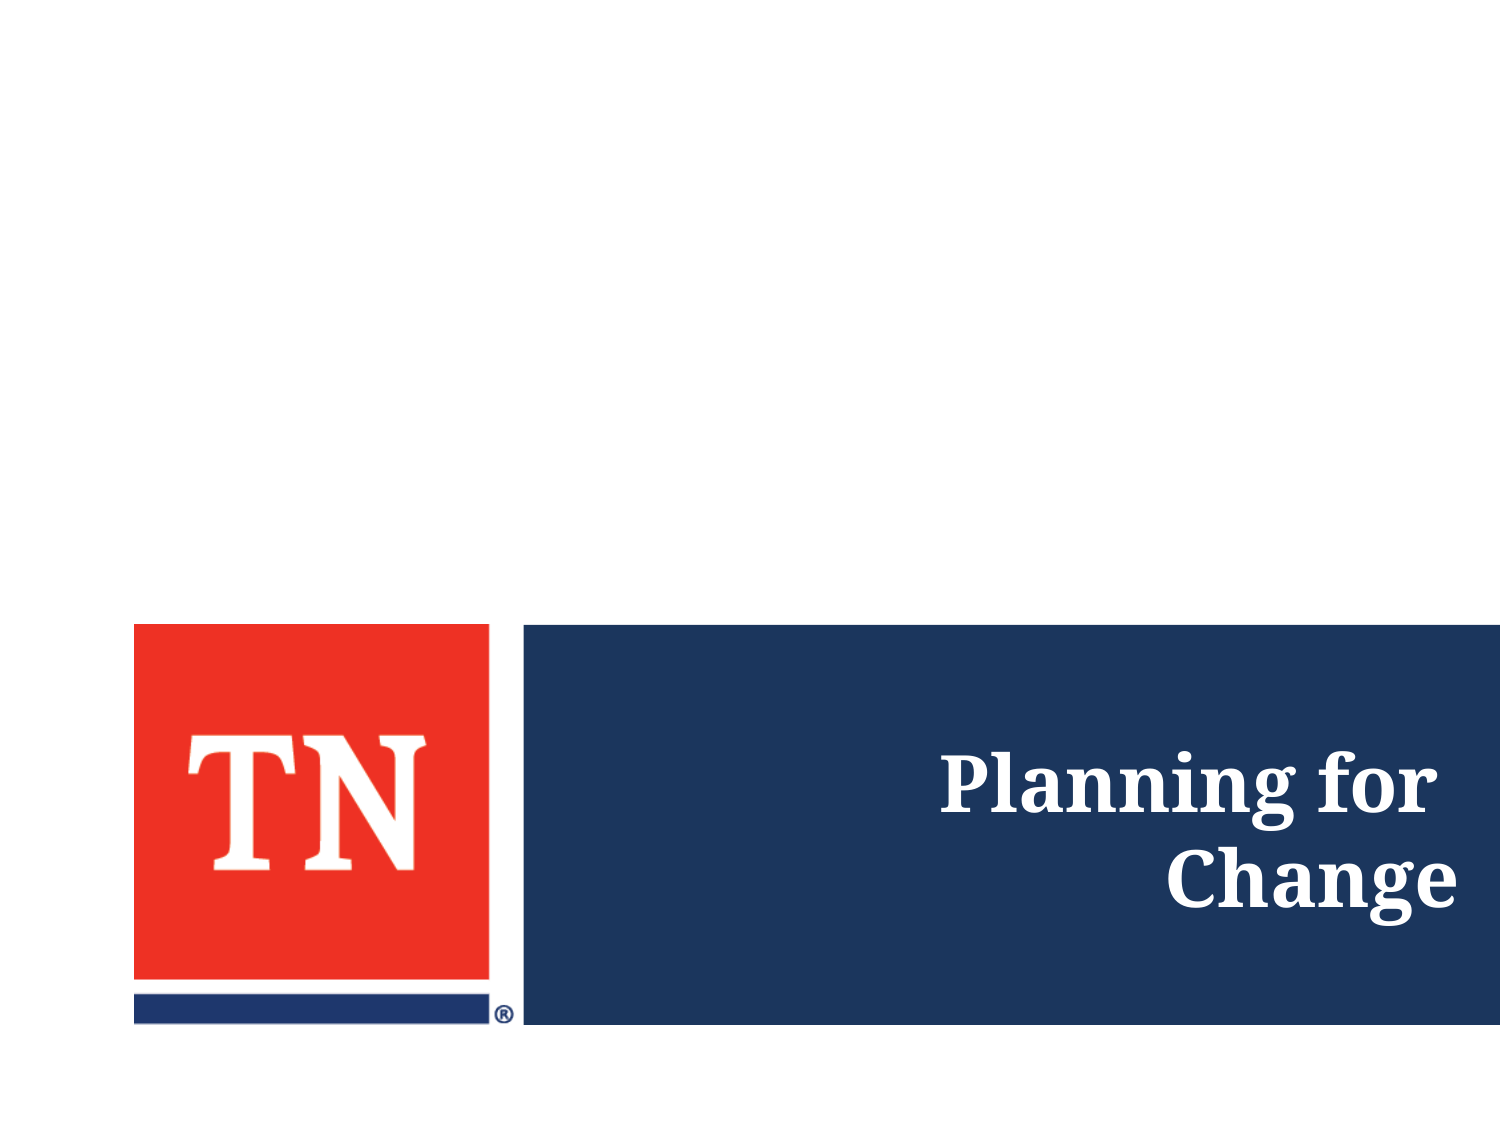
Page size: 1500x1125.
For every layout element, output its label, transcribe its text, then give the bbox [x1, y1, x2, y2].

title Planning for Change [562, 662, 1475, 994]
picture [134, 624, 525, 1025]
